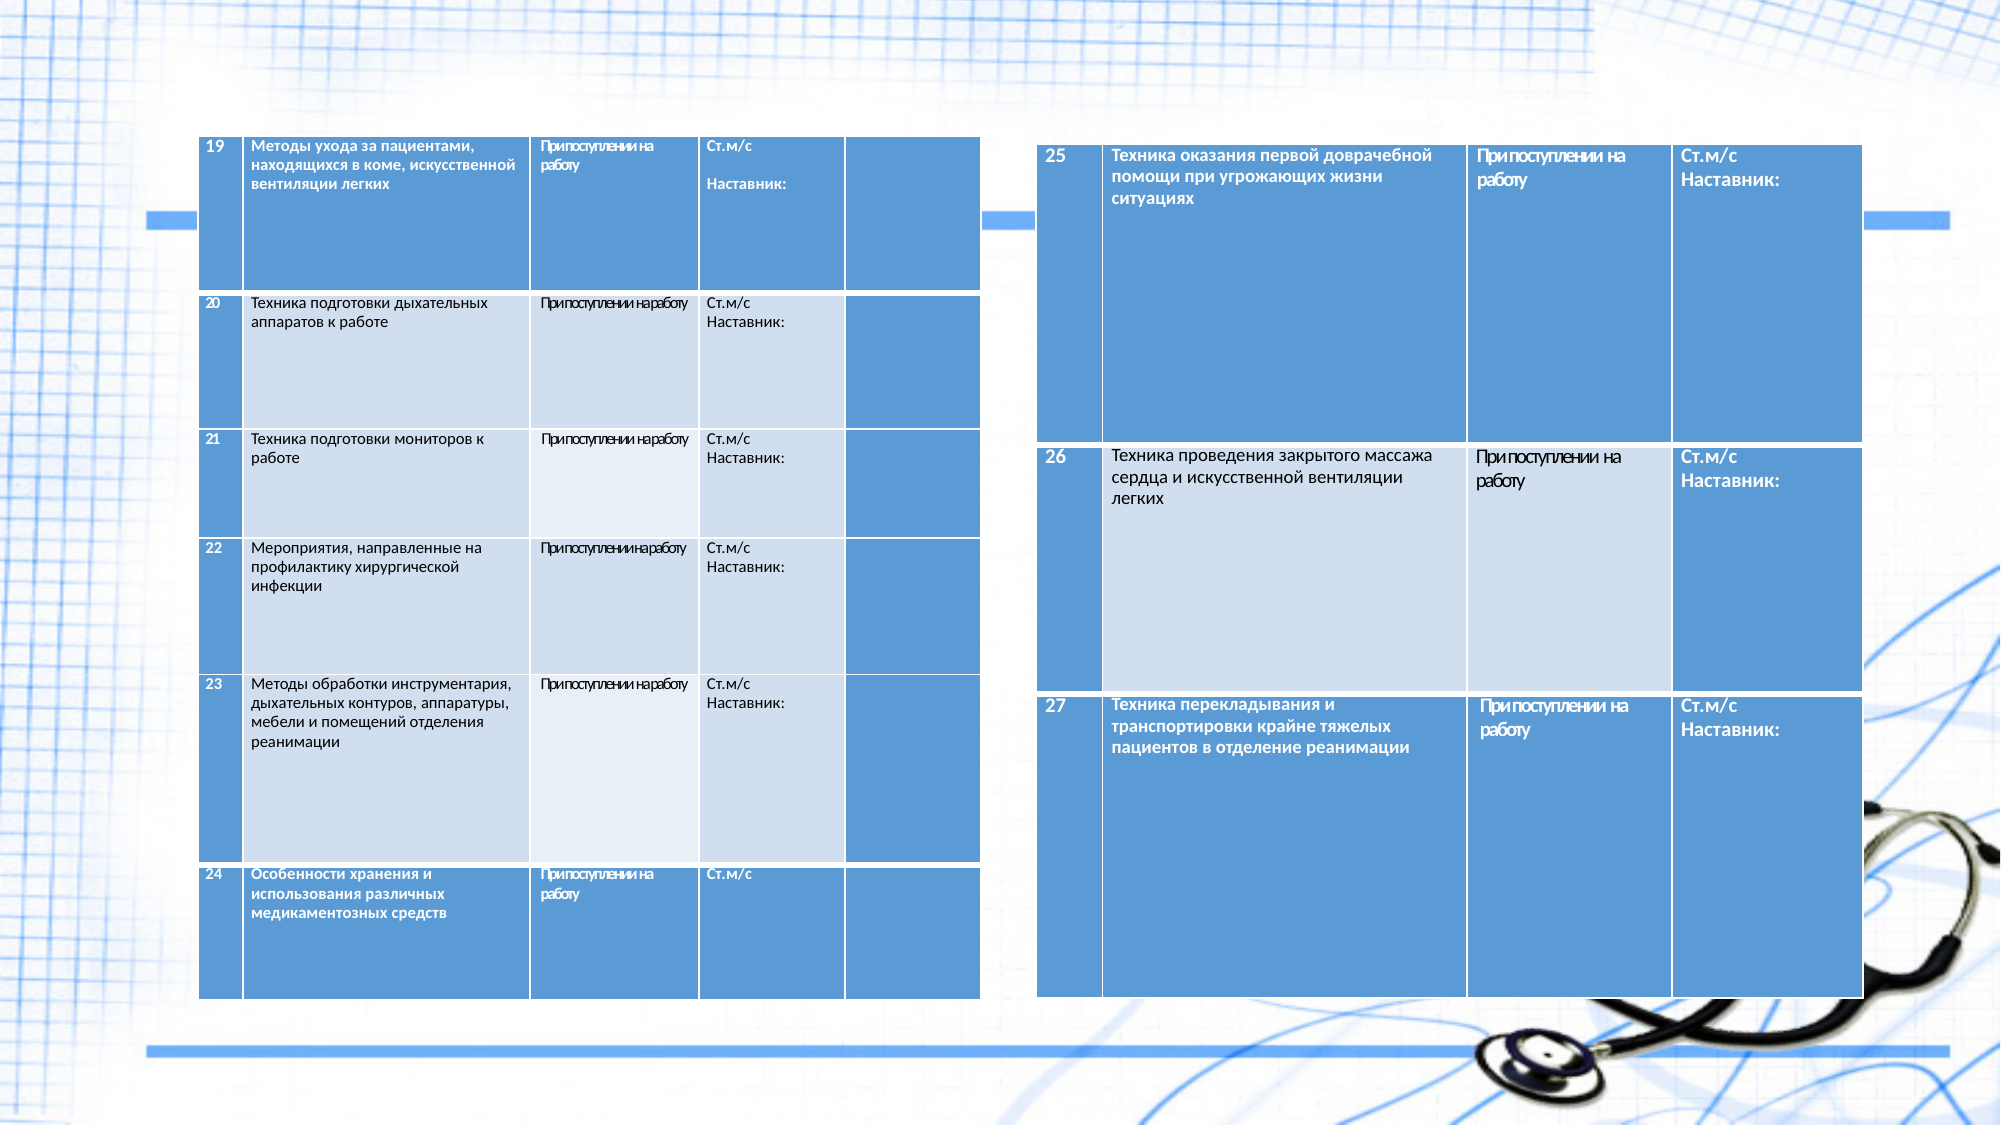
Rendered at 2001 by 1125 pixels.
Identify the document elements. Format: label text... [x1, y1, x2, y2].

table_header 19 [199, 137, 242, 290]
table_cell При поступлении на работу [531, 296, 698, 428]
table_cell 24 [199, 868, 242, 999]
table_header Методы ухода за пациентами, находящихся в коме, искусственной вентиляции легких [244, 137, 529, 290]
table_cell 20 [199, 296, 242, 428]
table_header Ст.м/с Наставник: [700, 137, 844, 290]
table_cell [846, 539, 980, 674]
table_header [846, 137, 980, 290]
table_cell Техника проведения закрытого массажа сердца и искусственной вентиляции легких [1103, 448, 1466, 691]
table_header Техника оказания первой доврачебной помощи при угрожающих жизни ситуациях [1103, 145, 1466, 442]
table_cell При поступлении на работу [531, 430, 698, 537]
table_cell 23 [199, 675, 242, 862]
table_cell При поступлении на работу [531, 539, 698, 674]
table_header 25 [1037, 145, 1102, 442]
table_cell Техника перекладывания и транспортировки крайне тяжелых пациентов в отделение реанимации [1103, 697, 1466, 997]
table_cell Ст.м/с Наставник: [700, 296, 844, 428]
table_cell [846, 675, 980, 862]
table_cell При поступлении на работу [1468, 448, 1671, 691]
table_cell Ст.м/с Наставник: [1673, 448, 1862, 691]
table_cell Методы обработки инструментария, дыхательных контуров, аппаратуры, мебели и помещений отделения реанимации [244, 675, 529, 862]
table_cell Ст.м/с Наставник: [700, 539, 844, 674]
table_cell 21 [199, 430, 242, 537]
table_header При поступлении на работу [531, 137, 698, 290]
picture [0, 0, 2001, 1125]
table_header Ст.м/с Наставник: [1673, 145, 1862, 442]
table_cell 26 [1037, 448, 1102, 691]
table_cell При поступлении на работу [531, 868, 698, 999]
table_cell При поступлении на работу [531, 675, 698, 862]
table_cell [846, 296, 980, 428]
table_cell Ст.м/с [700, 868, 844, 999]
table_cell При поступлении на работу [1468, 697, 1671, 997]
table_cell Мероприятия, направленные на профилактику хирургической инфекции [244, 539, 529, 674]
table_cell [846, 430, 980, 537]
table_cell 22 [199, 539, 242, 674]
table_cell Техника подготовки мониторов к работе [244, 430, 529, 537]
table_cell Ст.м/с Наставник: [1673, 697, 1862, 997]
table_cell 27 [1037, 697, 1102, 997]
table_cell Особенности хранения и использования различных медикаментозных средств [244, 868, 529, 999]
table_cell Техника подготовки дыхательных аппаратов к работе [244, 296, 529, 428]
table_header При поступлении на работу [1468, 145, 1671, 442]
table_cell Ст.м/с Наставник: [700, 675, 844, 862]
table_cell [846, 868, 980, 999]
table_cell Ст.м/с Наставник: [700, 430, 844, 537]
